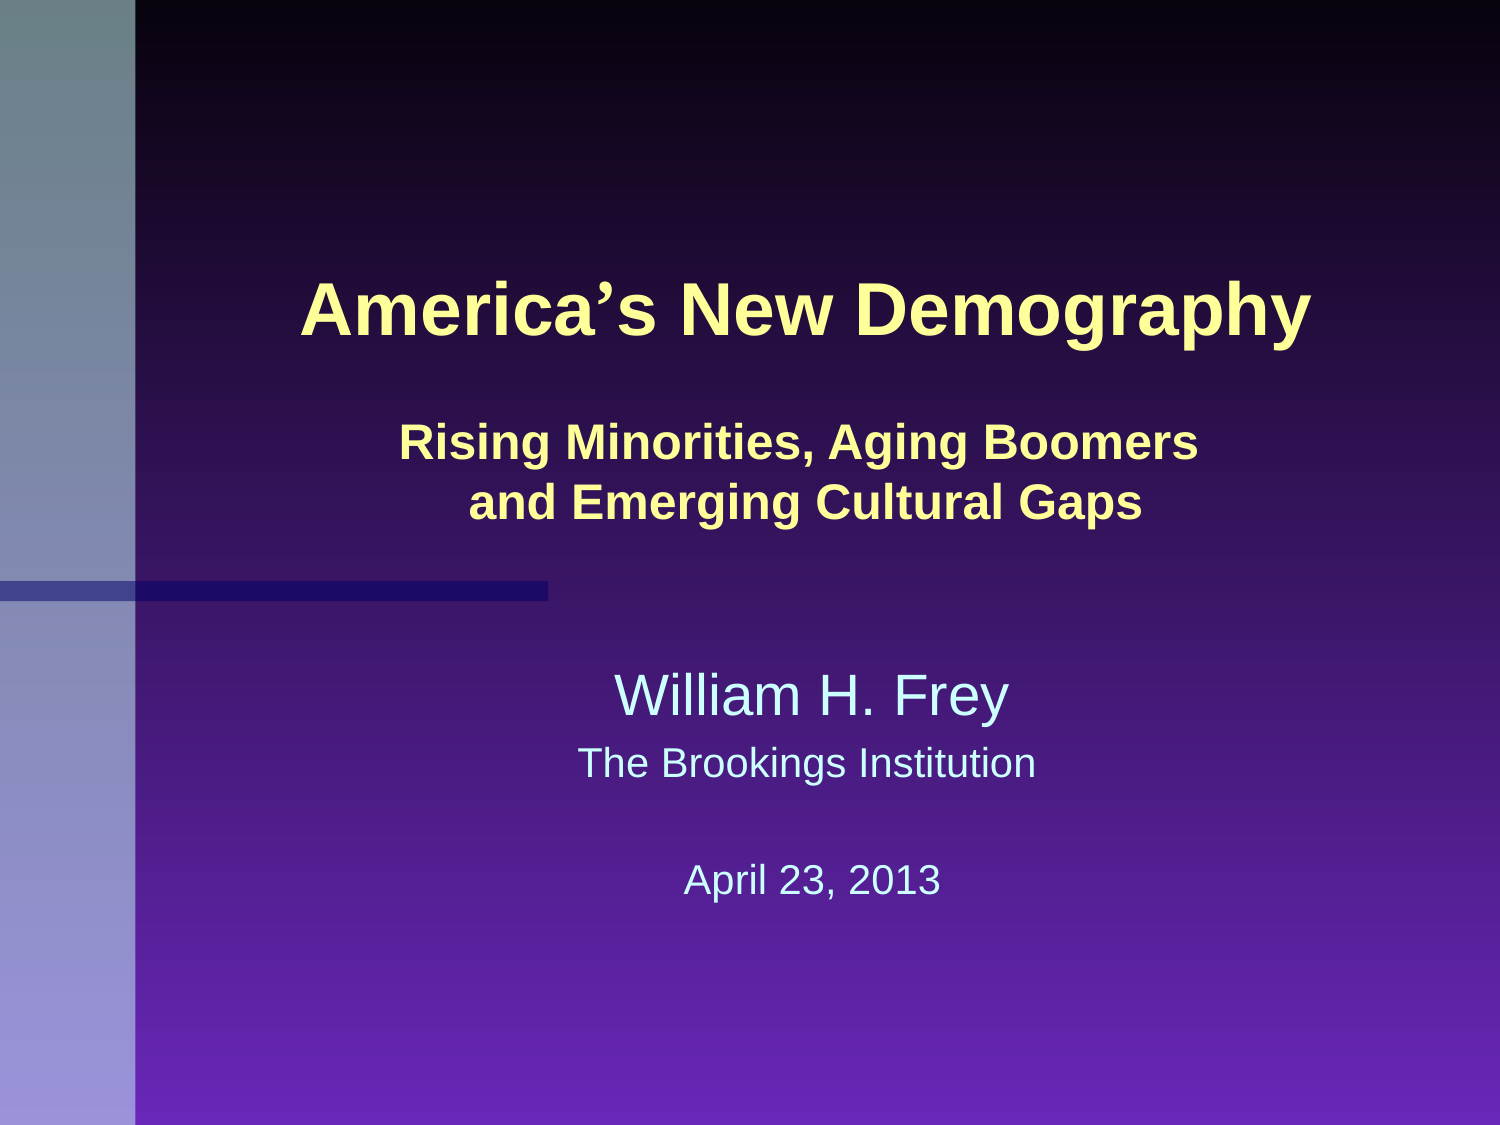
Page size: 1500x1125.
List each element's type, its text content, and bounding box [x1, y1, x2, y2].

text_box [324, 852, 1388, 1125]
subtitle William H. Frey The Brookings Institution April 23, 2013 [287, 649, 1338, 726]
title America’s New Demography Rising Minorities, Aging Boomers and Emerging Cultural Gaps [112, 162, 1500, 538]
